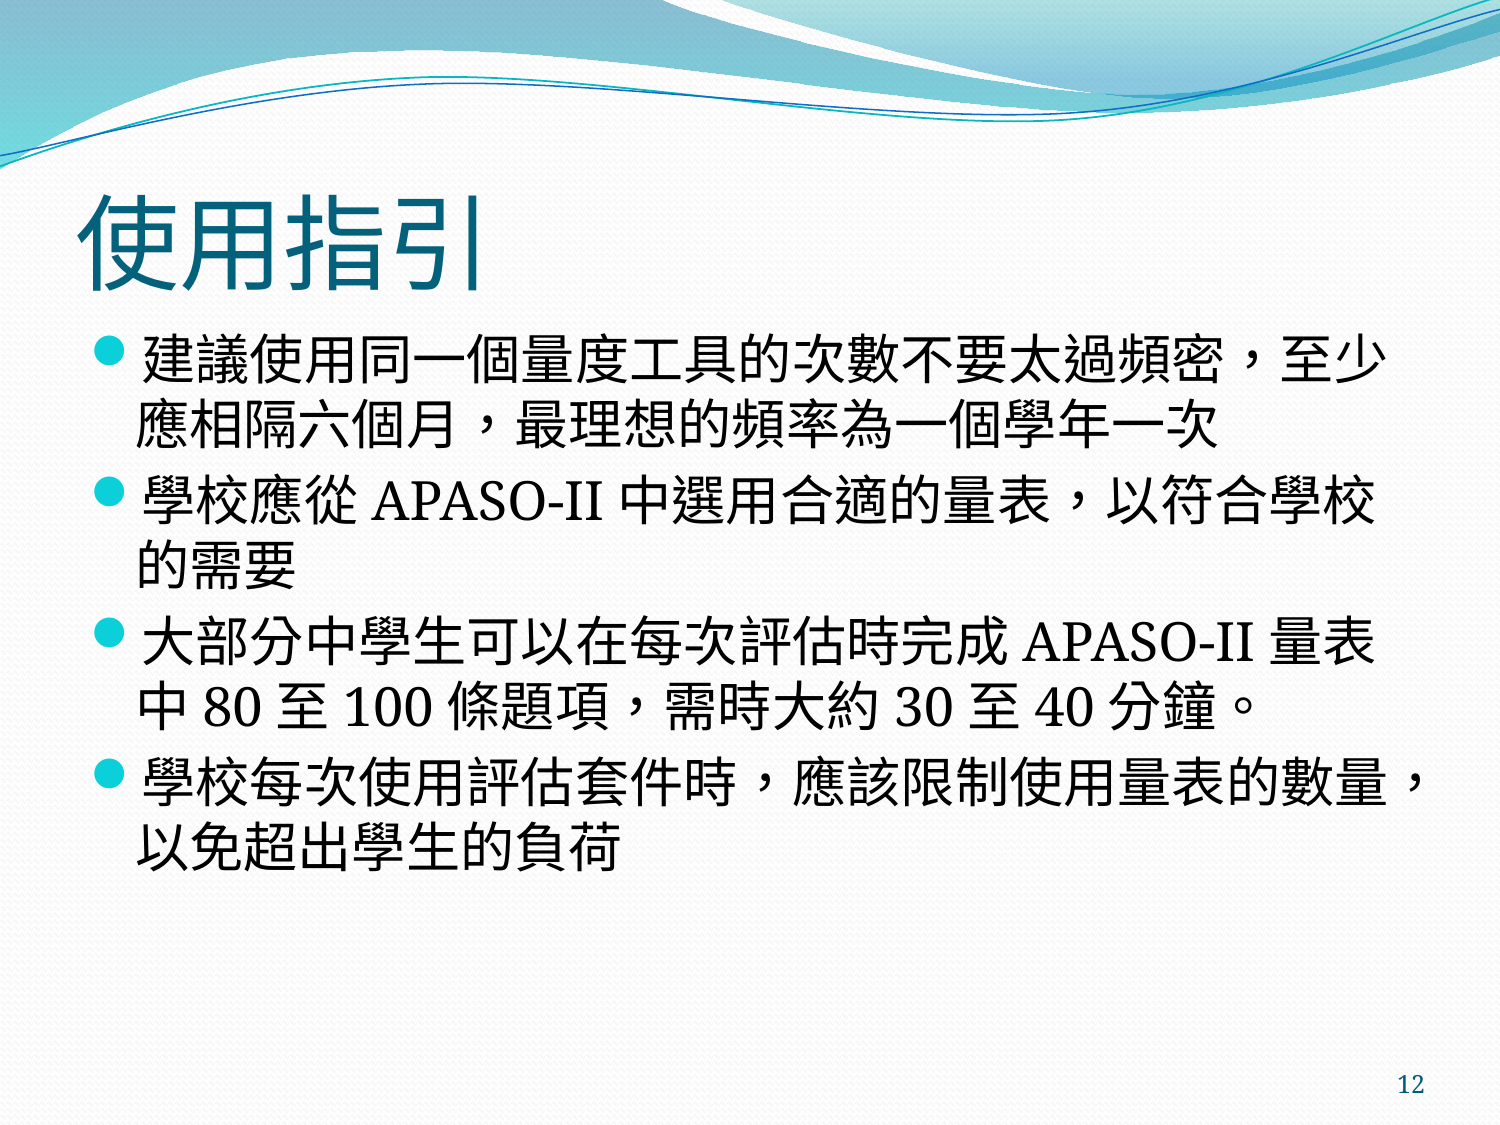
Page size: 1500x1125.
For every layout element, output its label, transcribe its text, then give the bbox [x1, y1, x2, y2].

list 建議使用同一個量度工具的次數不要太過頻密，至少應相隔六個月，最理想的頻率為一個學年一次 學校應從APASO-II中選用合適的量表，以符合學校的需要 大部分中學生可以在每次評估時完成APASO-II量表中80至100條題項，需時大約30至40分鐘。 學校每次使用評估套件時，應該限制使用量表的數量，以免超出學生的負荷 [74, 317, 1426, 1038]
slide_number 12 [1299, 1042, 1425, 1103]
title 使用指引 [74, 115, 1426, 304]
